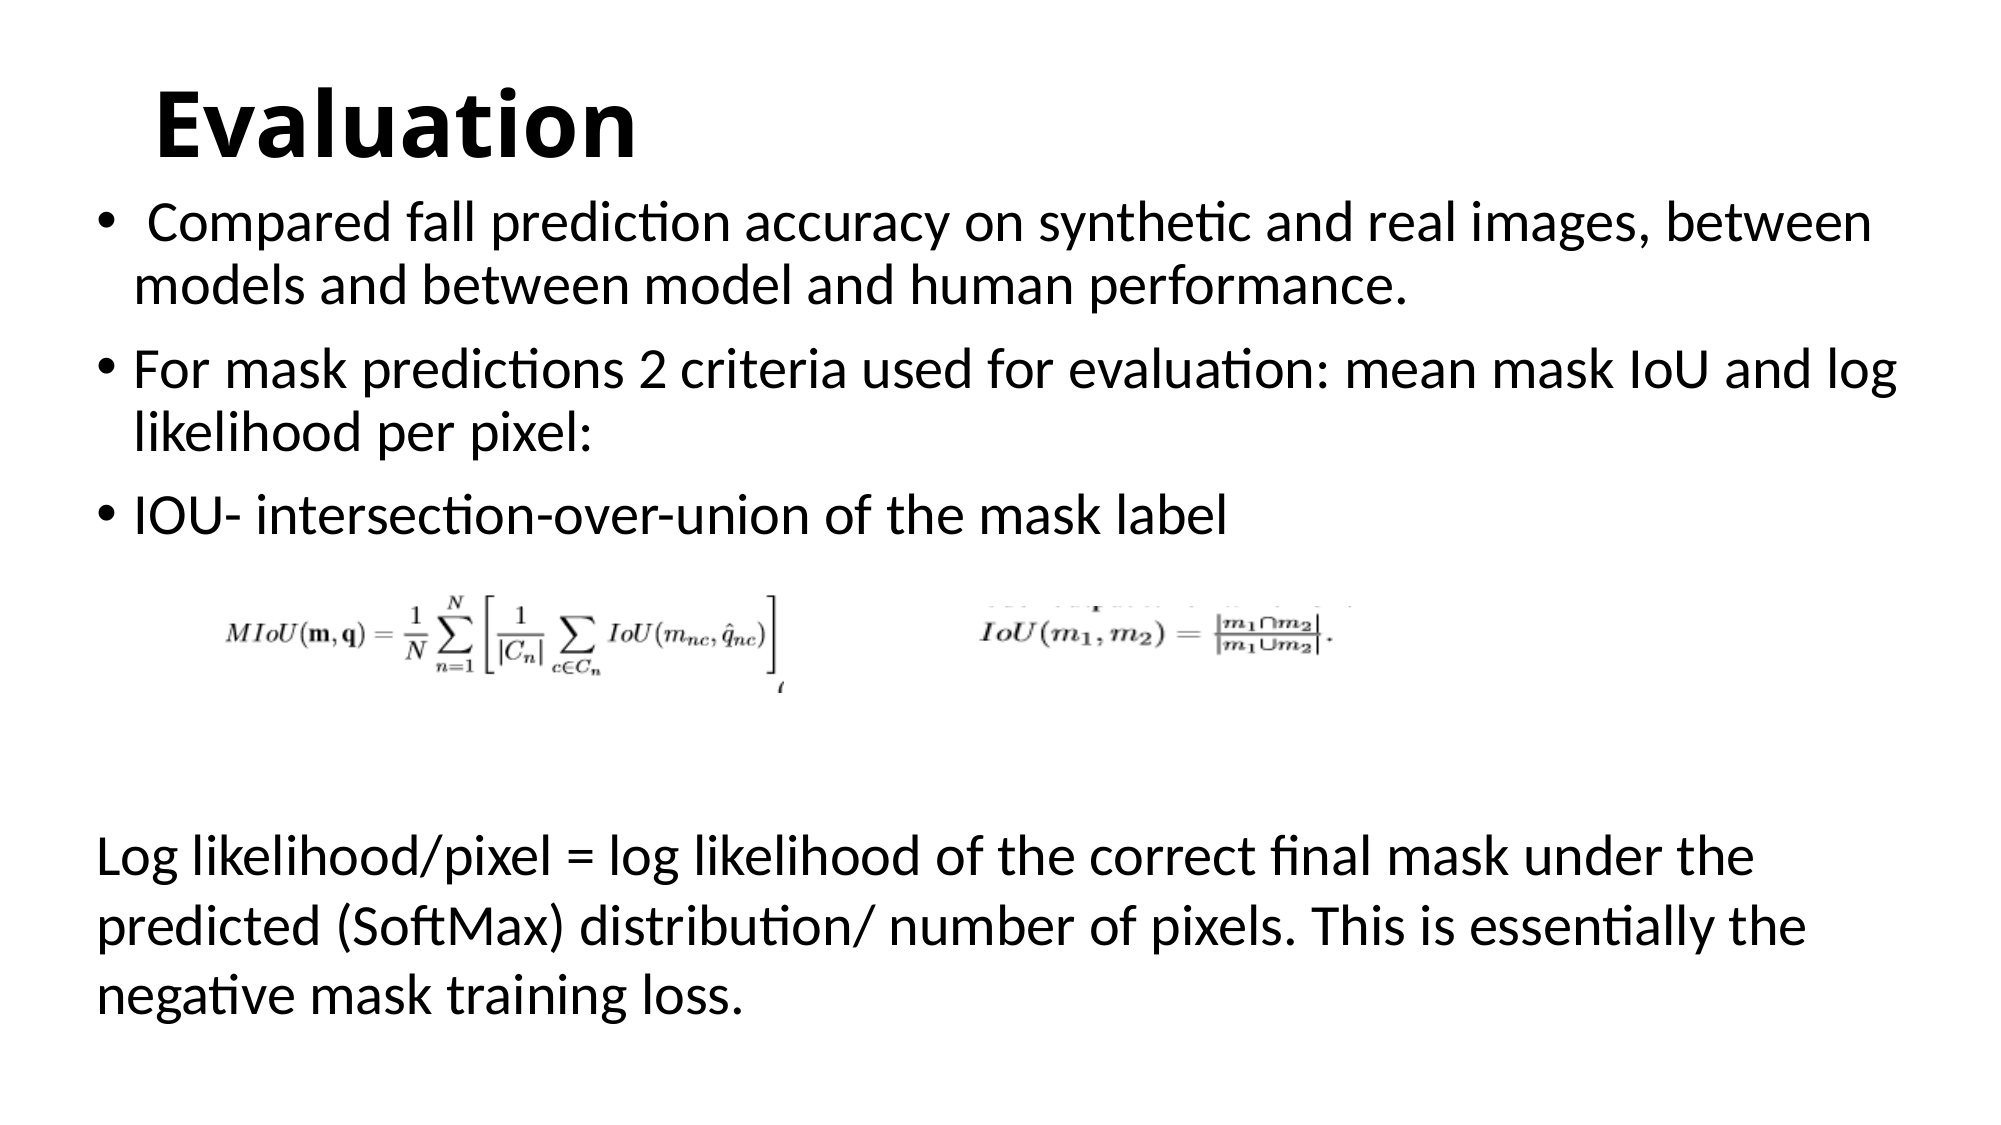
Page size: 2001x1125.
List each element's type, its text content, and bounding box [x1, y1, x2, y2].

text_box Log likelihood/pixel = log likelihood of the correct ﬁnal mask under the predicted (SoftMax) distribution/ number of pixels. This is essentially the negative mask training loss. [81, 809, 1944, 1034]
title Evaluation [137, 59, 1863, 183]
picture [972, 606, 1351, 668]
list Compared fall prediction accuracy on synthetic and real images, between models and between model and human performance. For mask predictions 2 criteria used for evaluation: mean mask IoU and log likelihood per pixel: IOU- intersection-over-union of the mask label [81, 183, 1919, 693]
picture [212, 569, 784, 693]
